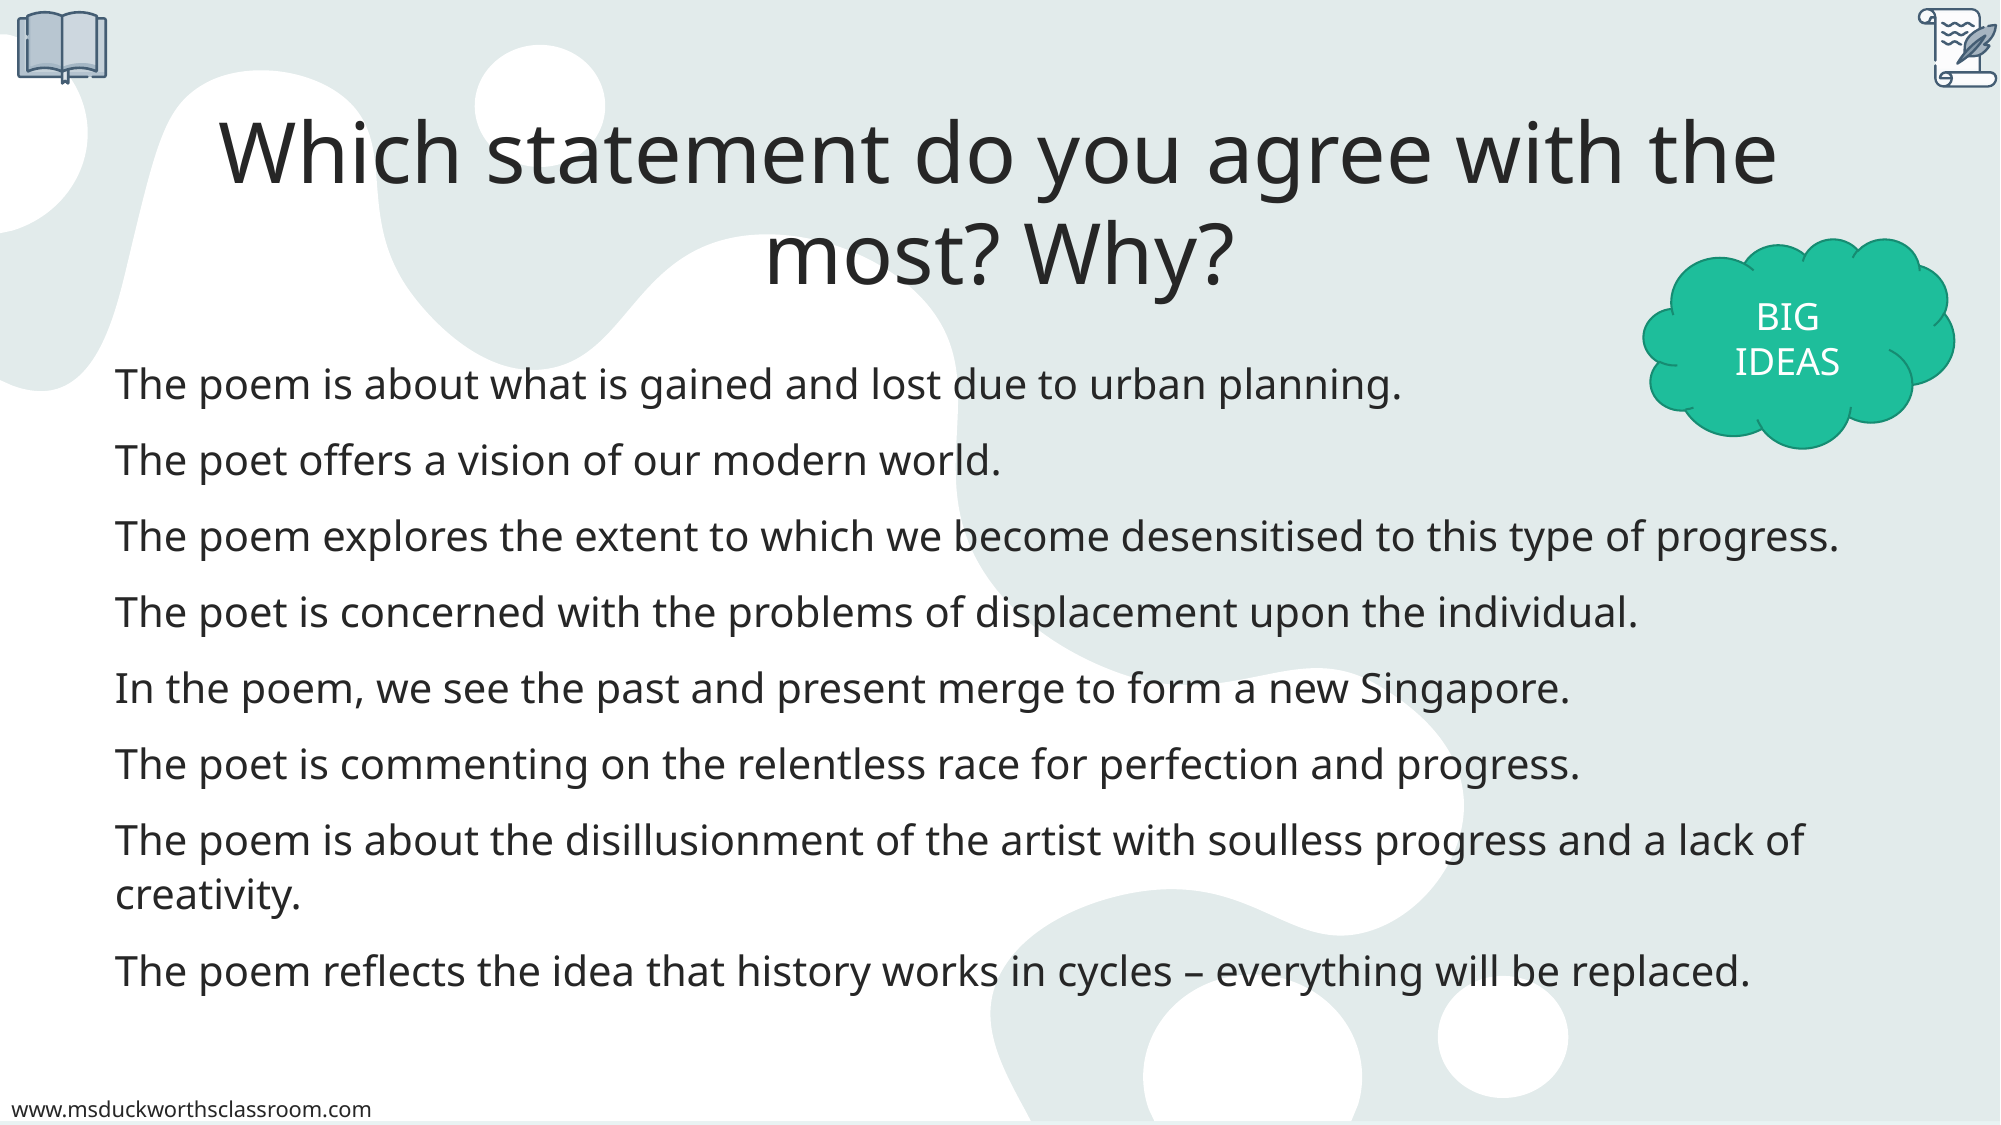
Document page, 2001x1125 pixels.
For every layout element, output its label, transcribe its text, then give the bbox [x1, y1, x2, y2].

text_box BIG IDEAS [1642, 238, 1956, 450]
list The poem is about what is gained and lost due to urban planning. The poet offers a vision of our modern world. The poem explores the extent to which we become desensitised to this type of progress. The poet is concerned with the problems of displacement upon the individual. In the poem, we see the past and present merge to form a new Singapore. The poet is commenting on the relentless race for perfection and progress. The poem is about the disillusionment of the artist with soulless progress and a lack of creativity. The poem reflects the idea that history works in cycles – everything will be replaced. [97, 342, 1903, 1011]
title Which statement do you agree with the most? Why? [97, 88, 1903, 312]
